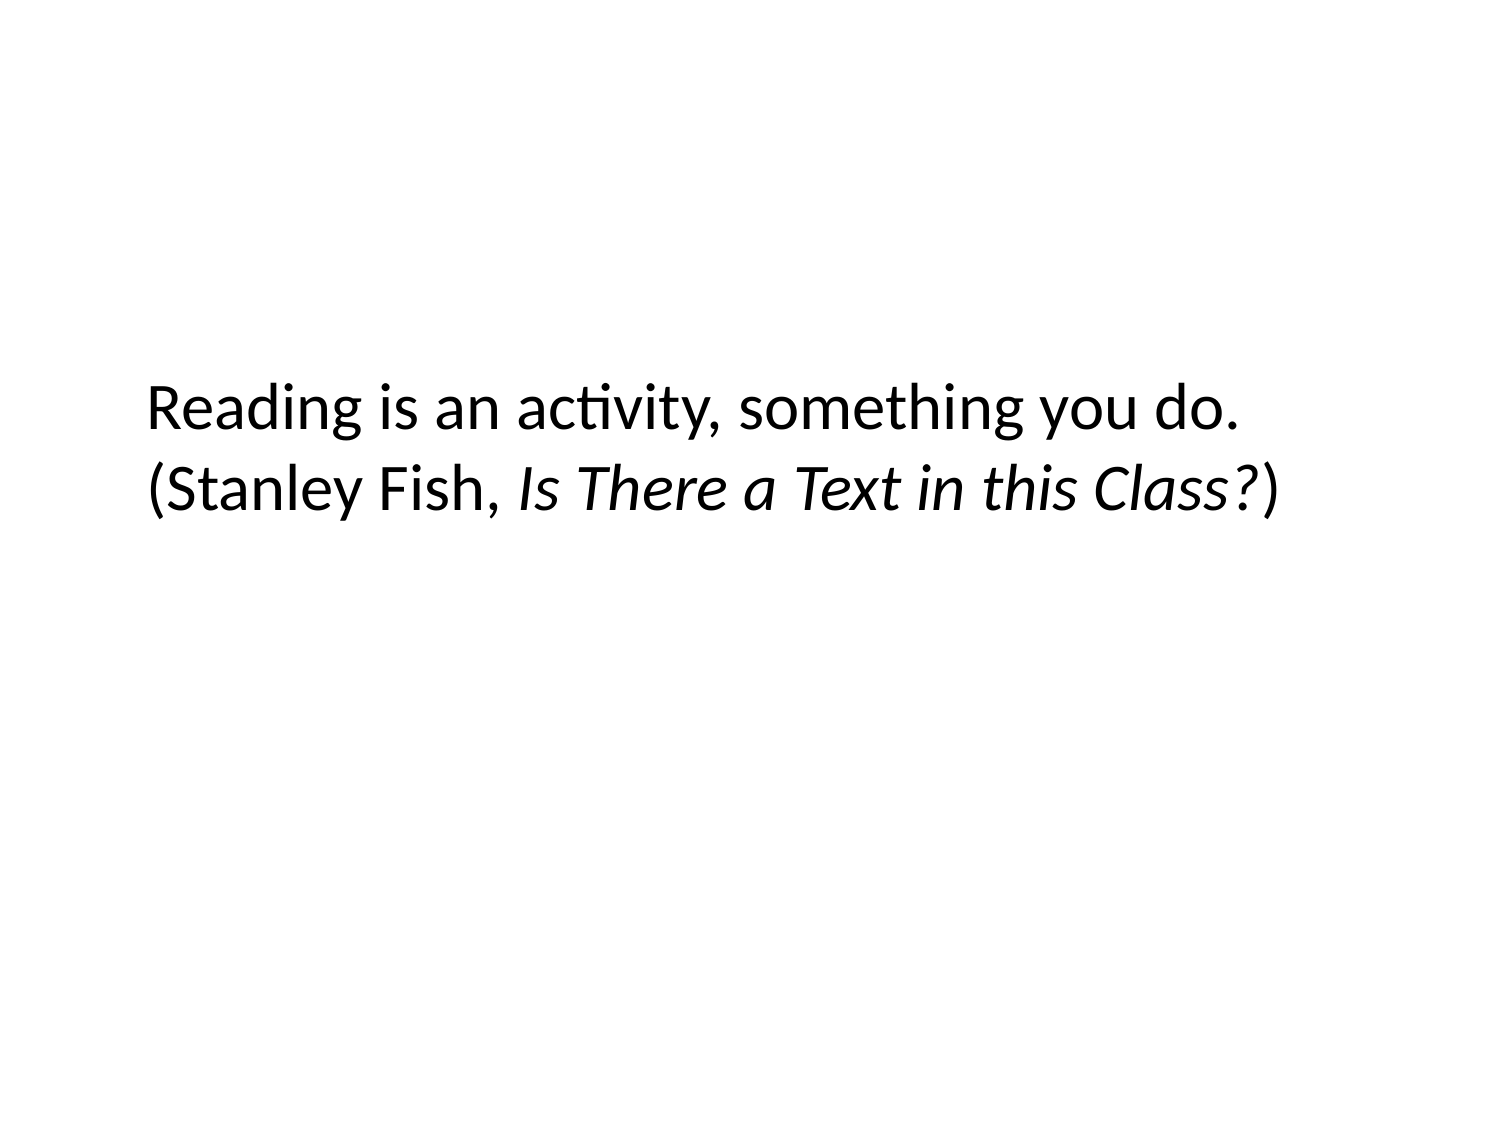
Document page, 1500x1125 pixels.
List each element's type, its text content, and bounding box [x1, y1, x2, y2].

list Reading is an activity, something you do. (Stanley Fish, Is There a Text in this Class?) [75, 262, 1425, 1005]
